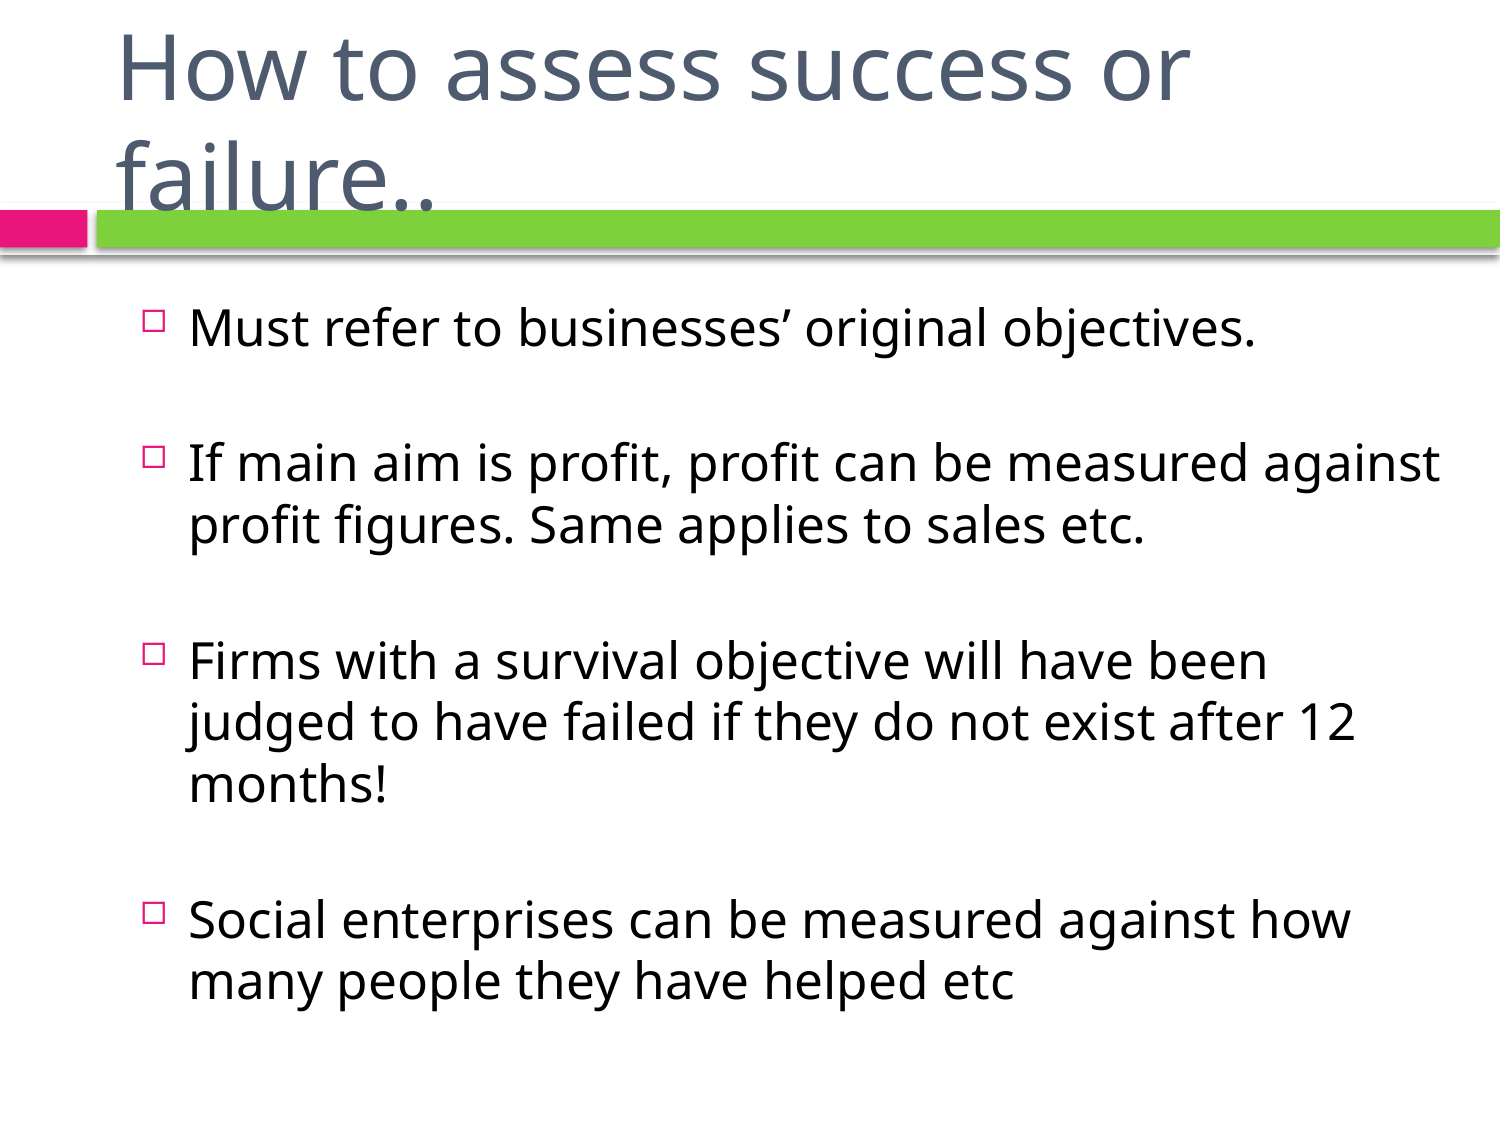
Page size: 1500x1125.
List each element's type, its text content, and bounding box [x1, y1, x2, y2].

title How to assess success or failure.. [100, 37, 1438, 200]
text_box Must refer to businesses’ original objectives. If main aim is profit, profit can be measured against profit figures. Same applies to sales etc. Firms with a survival objective will have been judged to have failed if they do not exist after 12 months! Social enterprises can be measured against how many people they have helped etc [125, 287, 1463, 1025]
